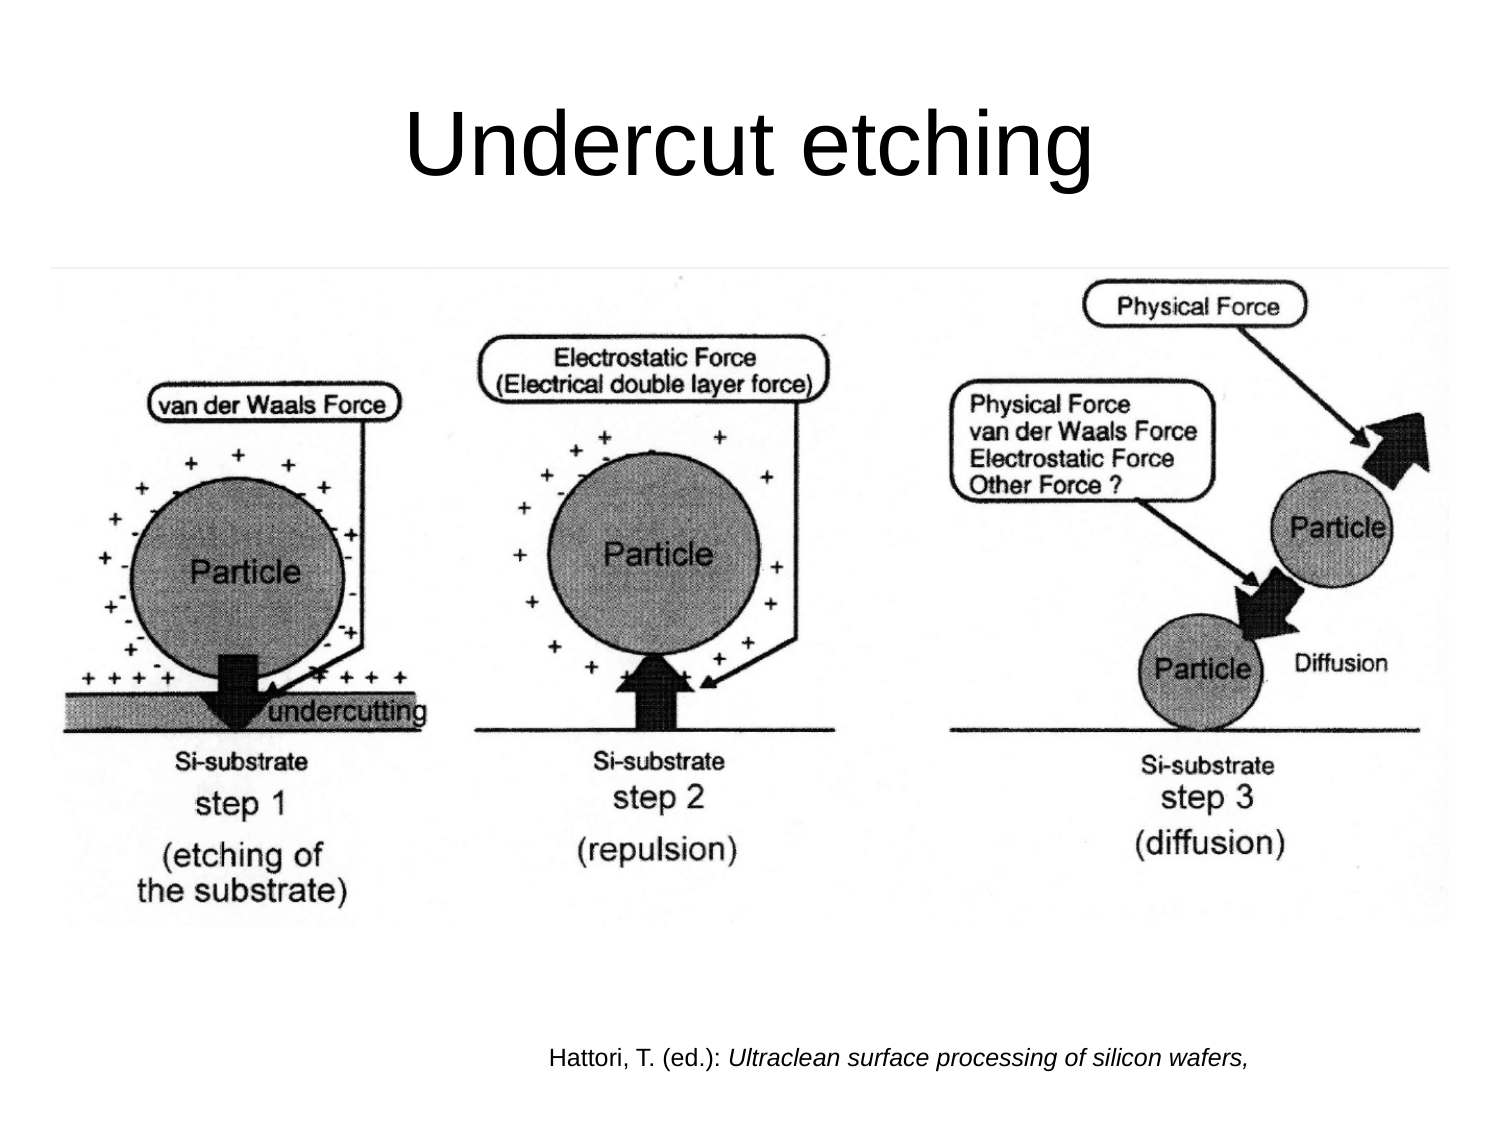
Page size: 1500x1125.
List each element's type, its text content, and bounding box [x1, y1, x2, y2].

picture [51, 266, 1449, 927]
text_box Hattori, T. (ed.): Ultraclean surface processing of silicon wafers, [534, 1034, 1448, 1080]
title Undercut etching [75, 45, 1425, 233]
